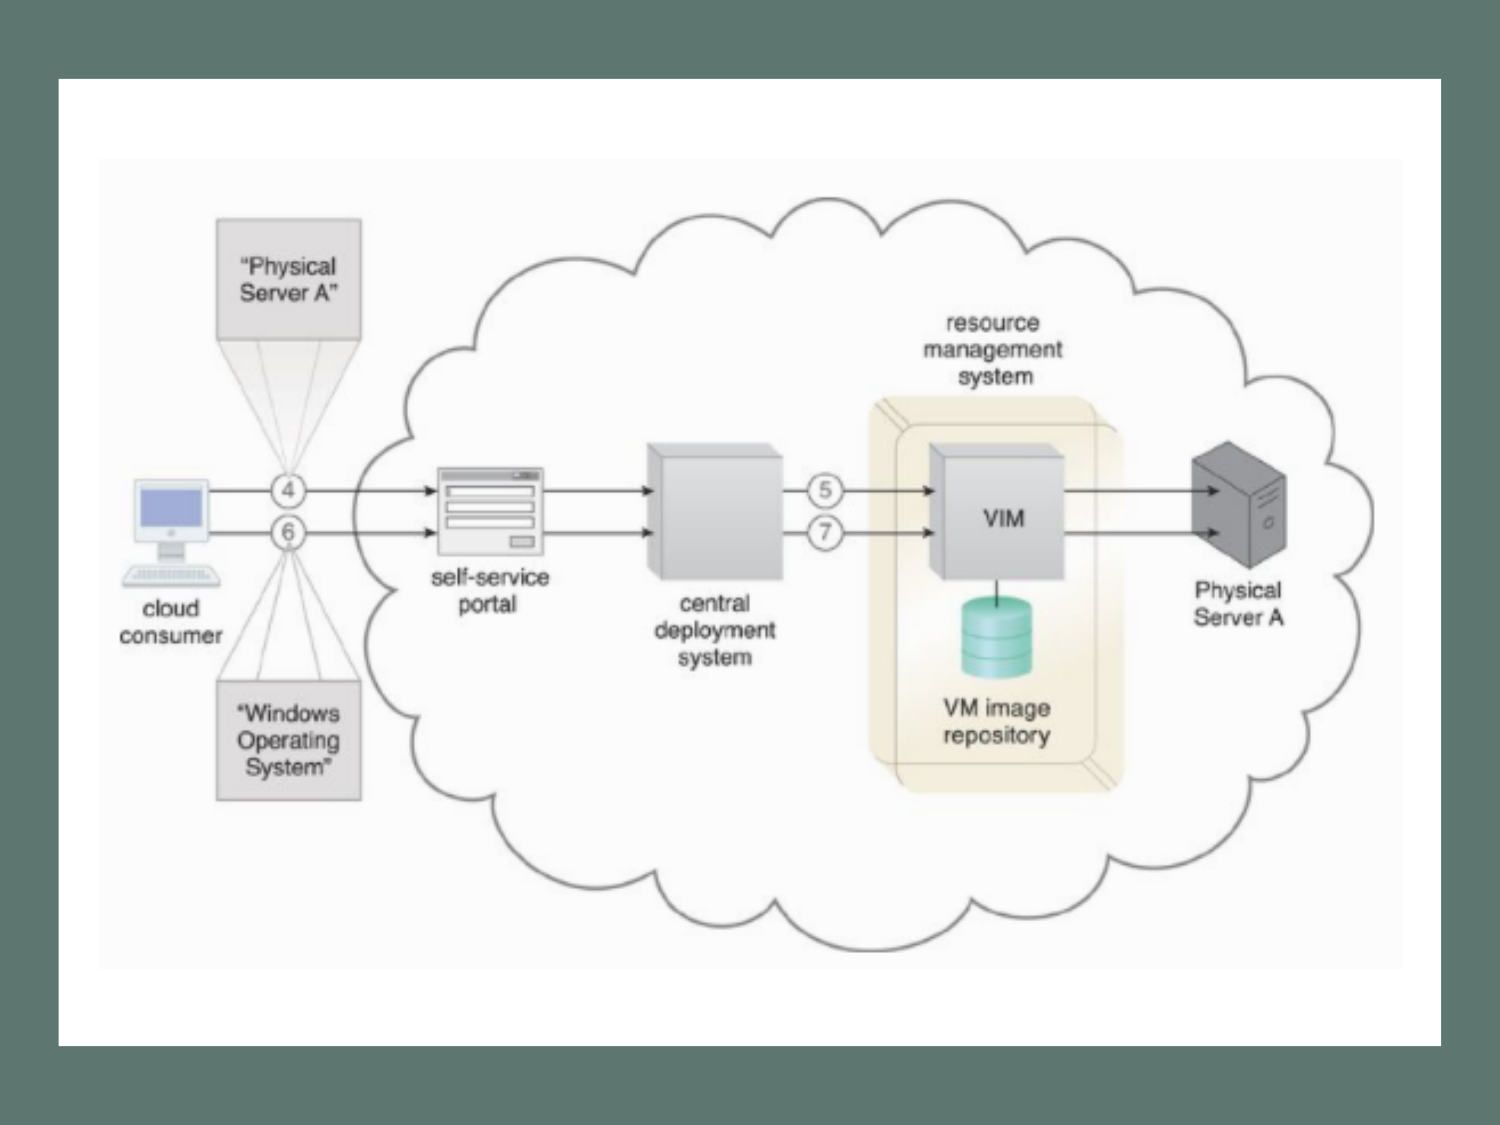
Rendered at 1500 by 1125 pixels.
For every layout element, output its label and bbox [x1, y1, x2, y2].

picture [97, 159, 1403, 969]
text_box [57, 77, 1442, 1048]
text_box [0, 0, 1500, 1125]
